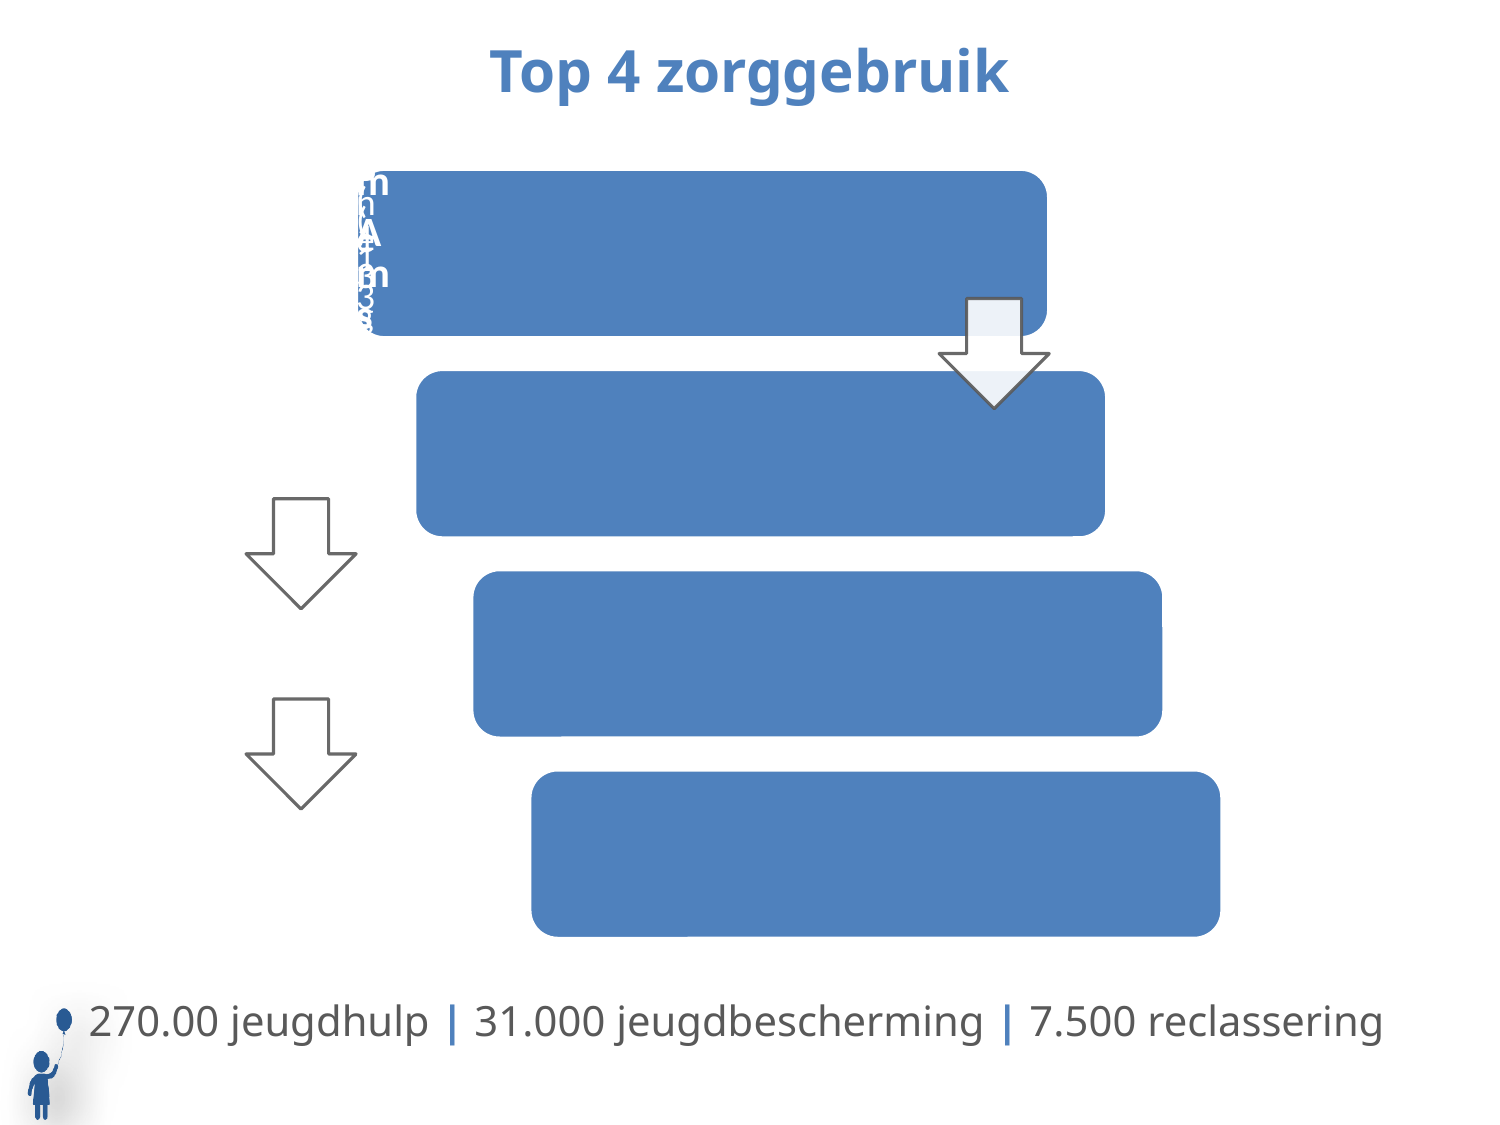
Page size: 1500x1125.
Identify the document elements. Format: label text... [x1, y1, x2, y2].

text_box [355, 168, 1223, 940]
picture [5, 1003, 95, 1122]
text_box Top 4 zorggebruik [204, 25, 1295, 234]
text_box 270.00 jeugdhulp | 31.000 jeugdbescherming | 7.500 reclassering [91, 986, 1428, 1100]
